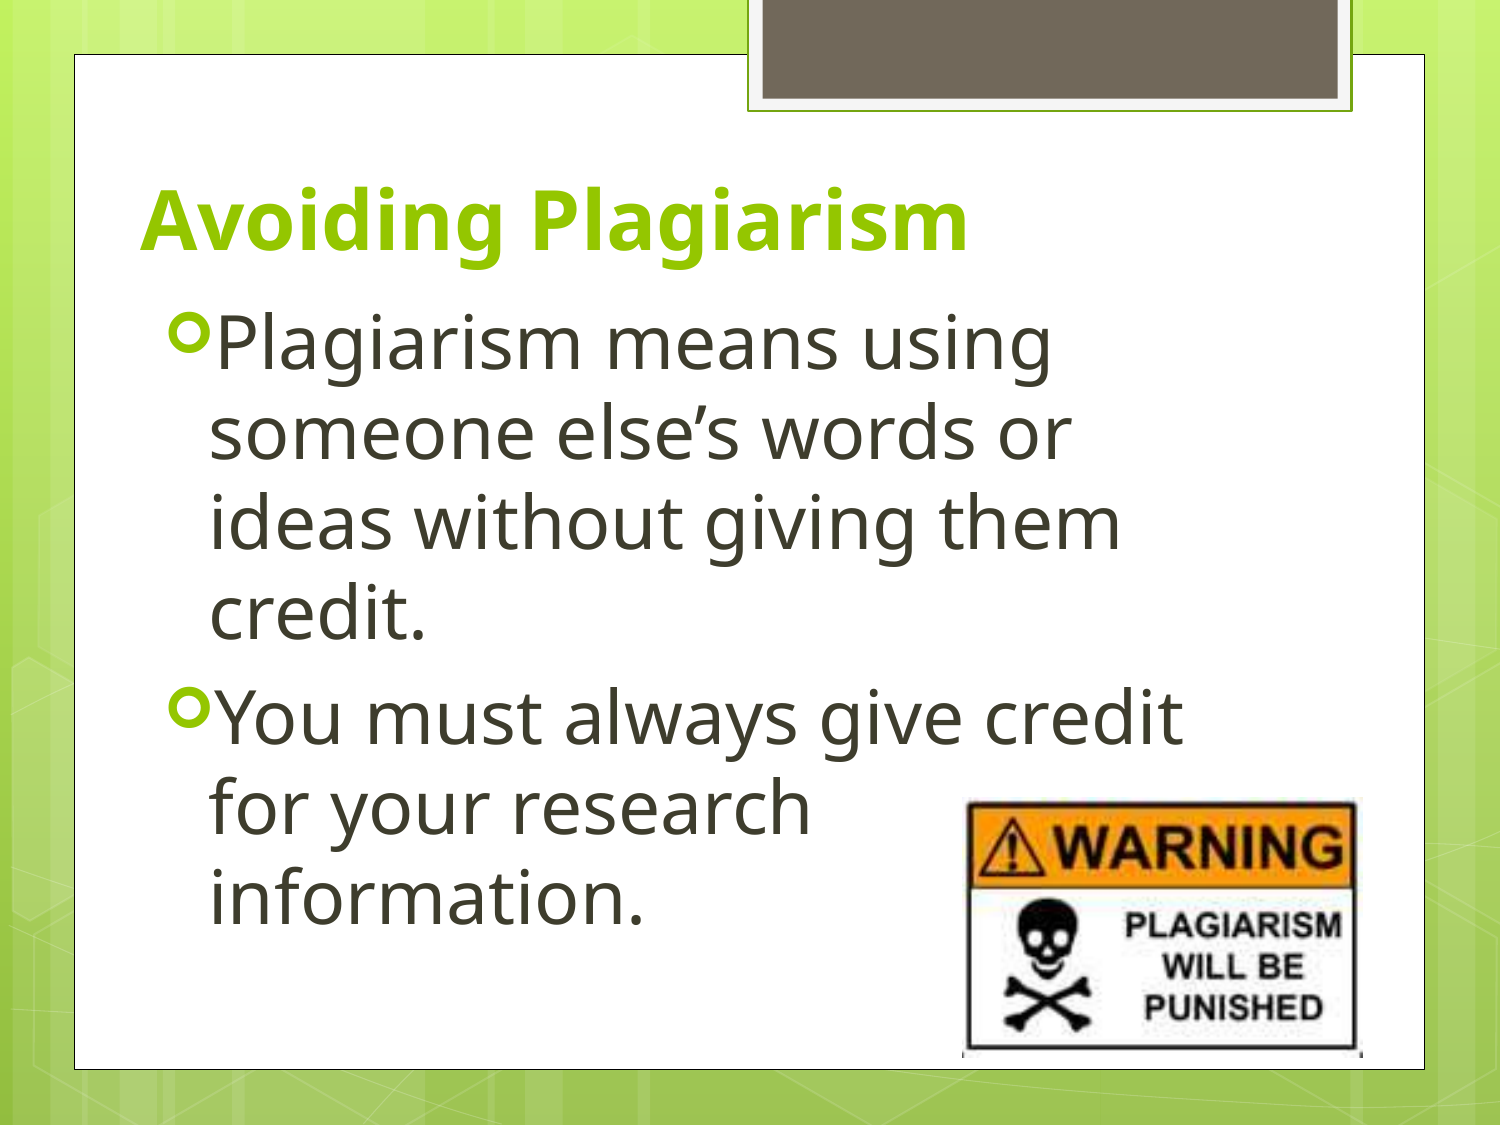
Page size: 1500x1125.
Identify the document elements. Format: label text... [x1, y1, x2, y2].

title Avoiding Plagiarism [125, 87, 1278, 275]
picture [962, 797, 1363, 1058]
list Plagiarism means using someone else’s words or ideas without giving them credit. You must always give credit for your research information. [137, 287, 1250, 864]
